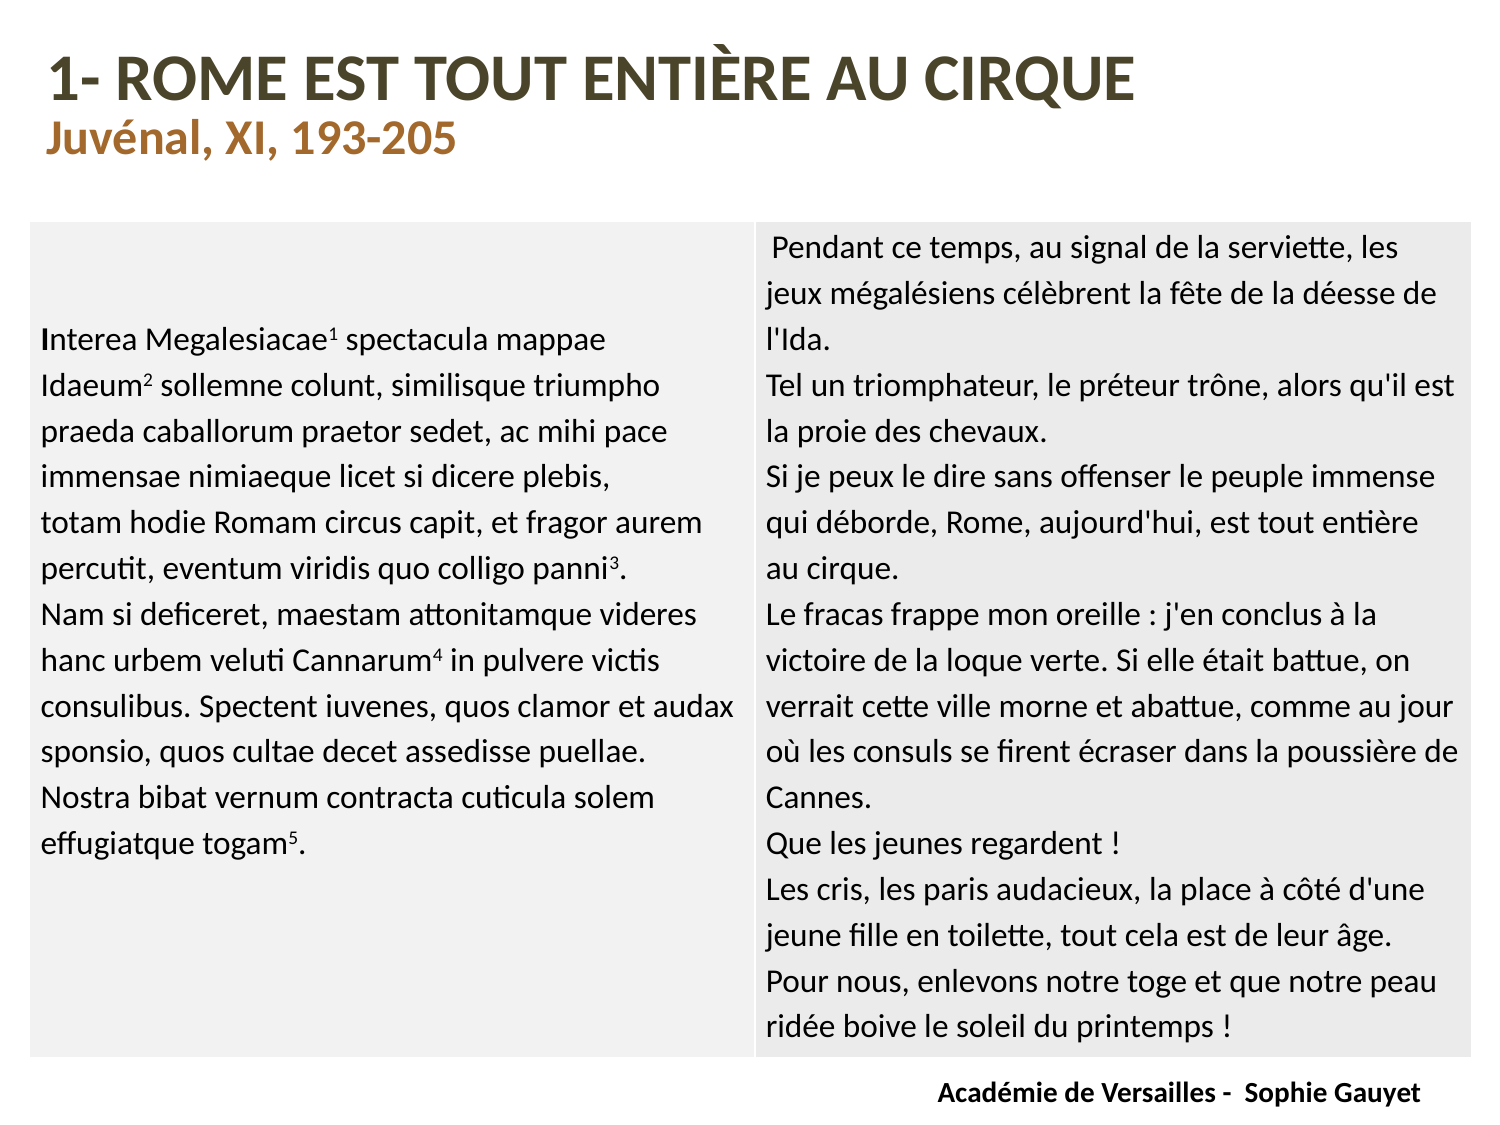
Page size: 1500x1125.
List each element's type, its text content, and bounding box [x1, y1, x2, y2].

table_header Interea Megalesiacae1 spectacula mappae Idaeum2 sollemne colunt, similisque triumpho praeda caballorum praetor sedet, ac mihi pace immensae nimiaeque licet si dicere plebis, totam hodie Romam circus capit, et fragor aurem percutit, eventum viridis quo colligo panni3. Nam si deficeret, maestam attonitamque videres hanc urbem veluti Cannarum4 in pulvere victis consulibus. Spectent iuvenes, quos clamor et audax sponsio, quos cultae decet assedisse puellae. Nostra bibat vernum contracta cuticula solem effugiatque togam5. [30, 222, 754, 1057]
text_box 1- ROME EST TOUT ENTIÈRE AU CIRQUE Juvénal, XI, 193-205 [31, 8, 1472, 209]
text_box Académie de Versailles - Sophie Gauyet [623, 1065, 1443, 1116]
table_header Pendant ce temps, au signal de la serviette, les jeux mégalésiens célèbrent la fête de la déesse de l'Ida. Tel un triomphateur, le préteur trône, alors qu'il est la proie des chevaux. Si je peux le dire sans offenser le peuple immense qui déborde, Rome, aujourd'hui, est tout entière au cirque. Le fracas frappe mon oreille : j'en conclus à la victoire de la loque verte. Si elle était battue, on verrait cette ville morne et abattue, comme au jour où les consuls se firent écraser dans la poussière de Cannes. Que les jeunes regardent ! Les cris, les paris audacieux, la place à côté d'une jeune fille en toilette, tout cela est de leur âge. Pour nous, enlevons notre toge et que notre peau ridée boive le soleil du printemps ! [756, 222, 1471, 1057]
